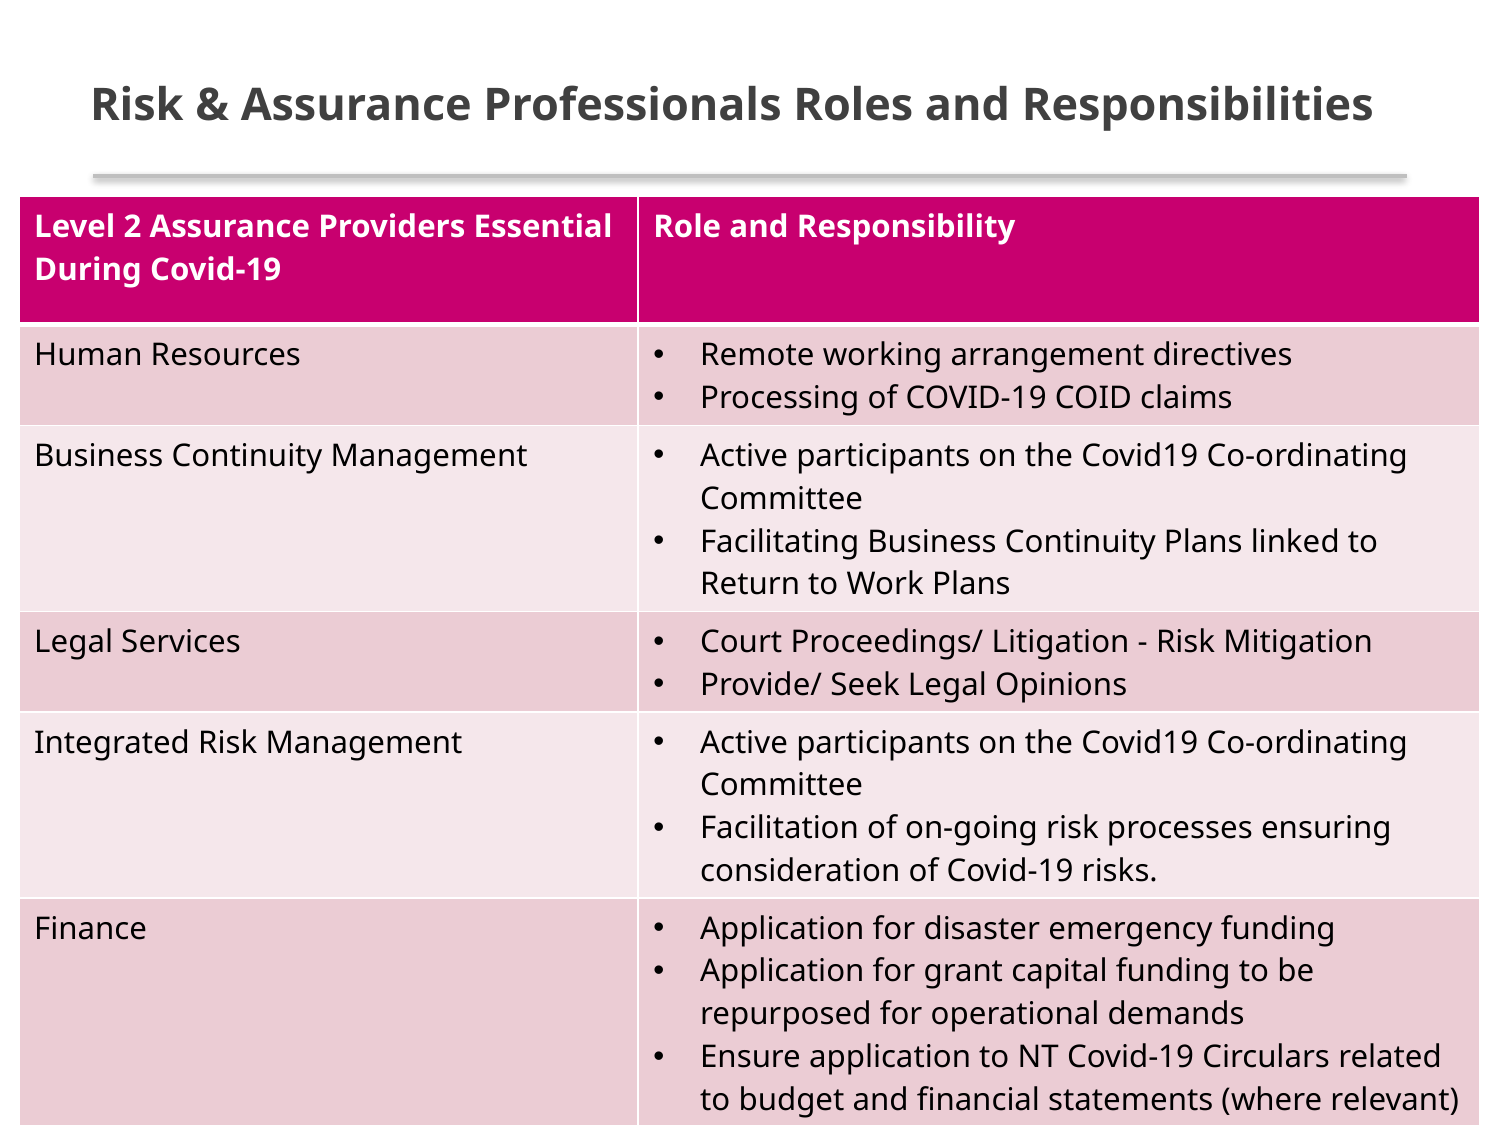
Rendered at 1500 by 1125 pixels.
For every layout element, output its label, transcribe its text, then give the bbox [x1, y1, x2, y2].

title Risk & Assurance Professionals Roles and Responsibilities [75, 45, 1425, 159]
table_cell Remote working arrangement directives Processing of COVID-19 COID claims [639, 327, 1479, 425]
table_cell Human Resources [20, 327, 637, 425]
table_cell Legal Services [20, 612, 637, 711]
table_cell Court Proceedings/ Litigation - Risk Mitigation Provide/ Seek Legal Opinions [639, 612, 1479, 711]
table_cell Business Continuity Management [20, 426, 637, 611]
table_cell Application for disaster emergency funding Application for grant capital funding to be repurposed for operational demands Ensure application to NT Covid-19 Circulars related to budget and financial statements (where relevant) [639, 899, 1479, 1125]
table_header Role and Responsibility [639, 197, 1479, 322]
slide_number 16 [1374, 1061, 1459, 1099]
table_cell Active participants on the Covid19 Co-ordinating Committee Facilitating Business Continuity Plans linked to Return to Work Plans [639, 426, 1479, 611]
table_cell Integrated Risk Management [20, 713, 637, 897]
table_cell Active participants on the Covid19 Co-ordinating Committee Facilitation of on-going risk processes ensuring consideration of Covid-19 risks. [639, 713, 1479, 897]
table_header Level 2 Assurance Providers Essential During Covid-19 [20, 197, 637, 322]
table_cell Finance [20, 899, 637, 1125]
